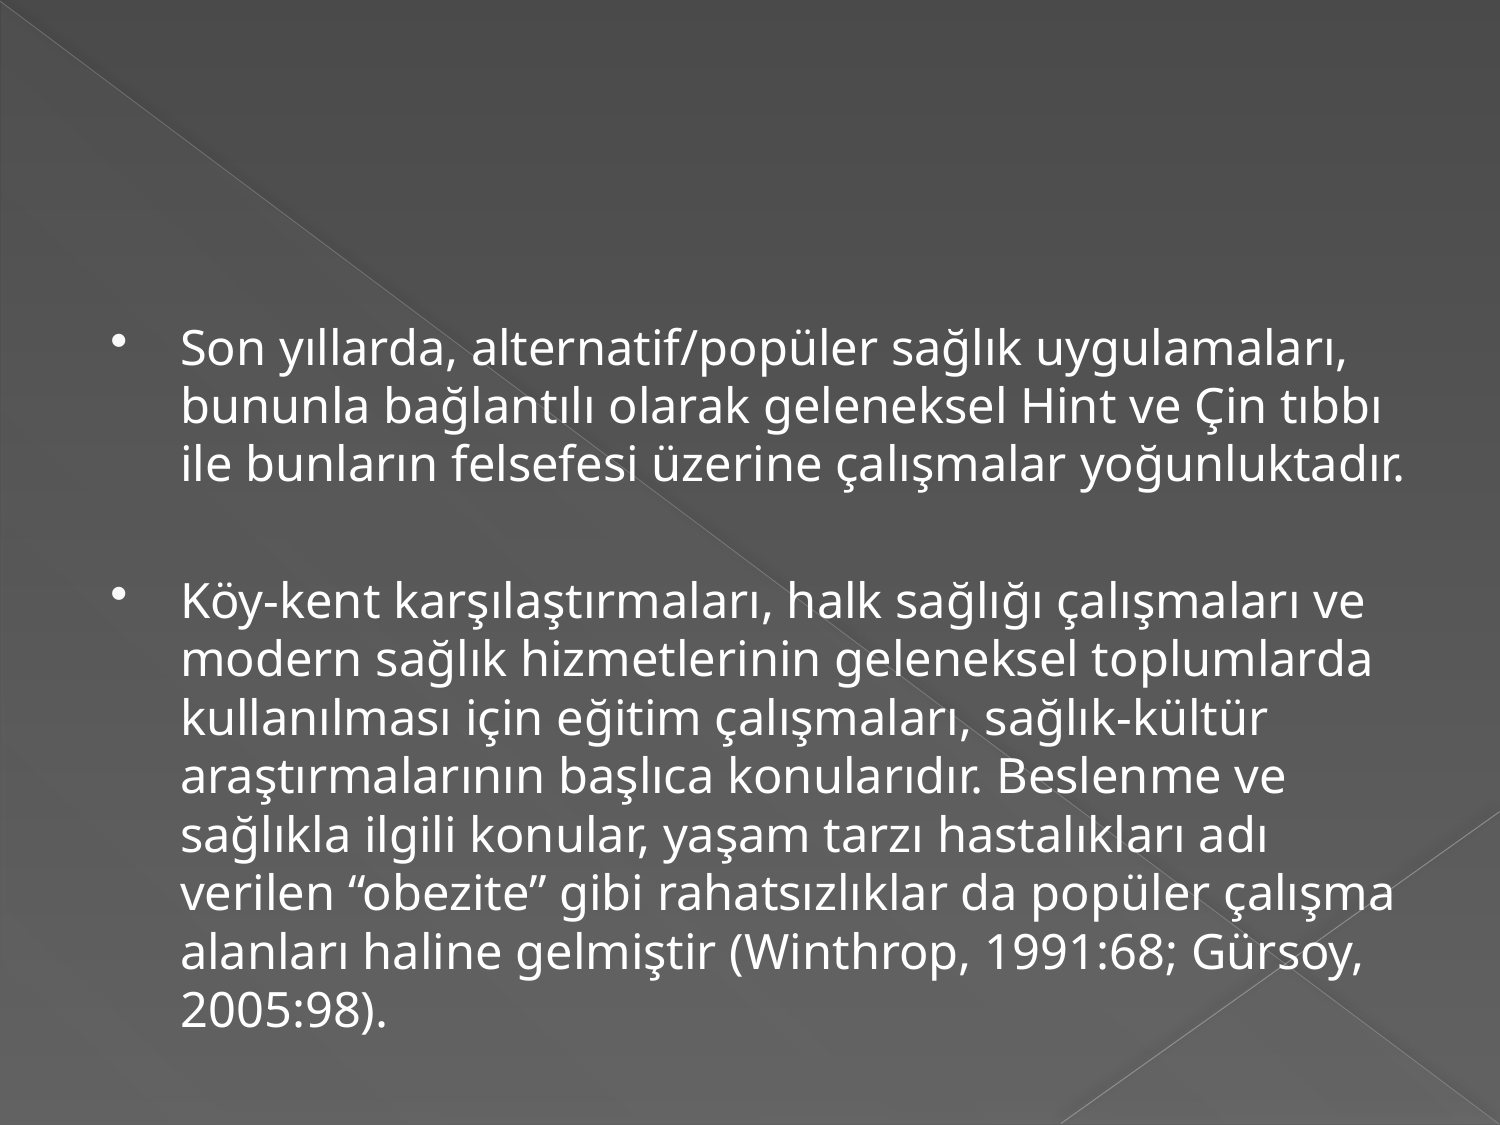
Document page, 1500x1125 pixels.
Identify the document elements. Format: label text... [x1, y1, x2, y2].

list Son yıllarda, alternatif/popüler sağlık uygulamaları, bununla bağlantılı olarak geleneksel Hint ve Çin tıbbı ile bunların felsefesi üzerine çalışmalar yoğunluktadır. Köy-kent karşılaştırmaları, halk sağlığı çalışmaları ve modern sağlık hizmetlerinin geleneksel toplumlarda kullanılması için eğitim çalışmaları, sağlık-kültür araştırmalarının başlıca konularıdır. Beslenme ve sağlıkla ilgili konular, yaşam tarzı hastalıkları adı verilen “obezite” gibi rahatsızlıklar da popüler çalışma alanları haline gelmiştir (Winthrop, 1991:68; Gürsoy, 2005:98). [75, 308, 1425, 1059]
